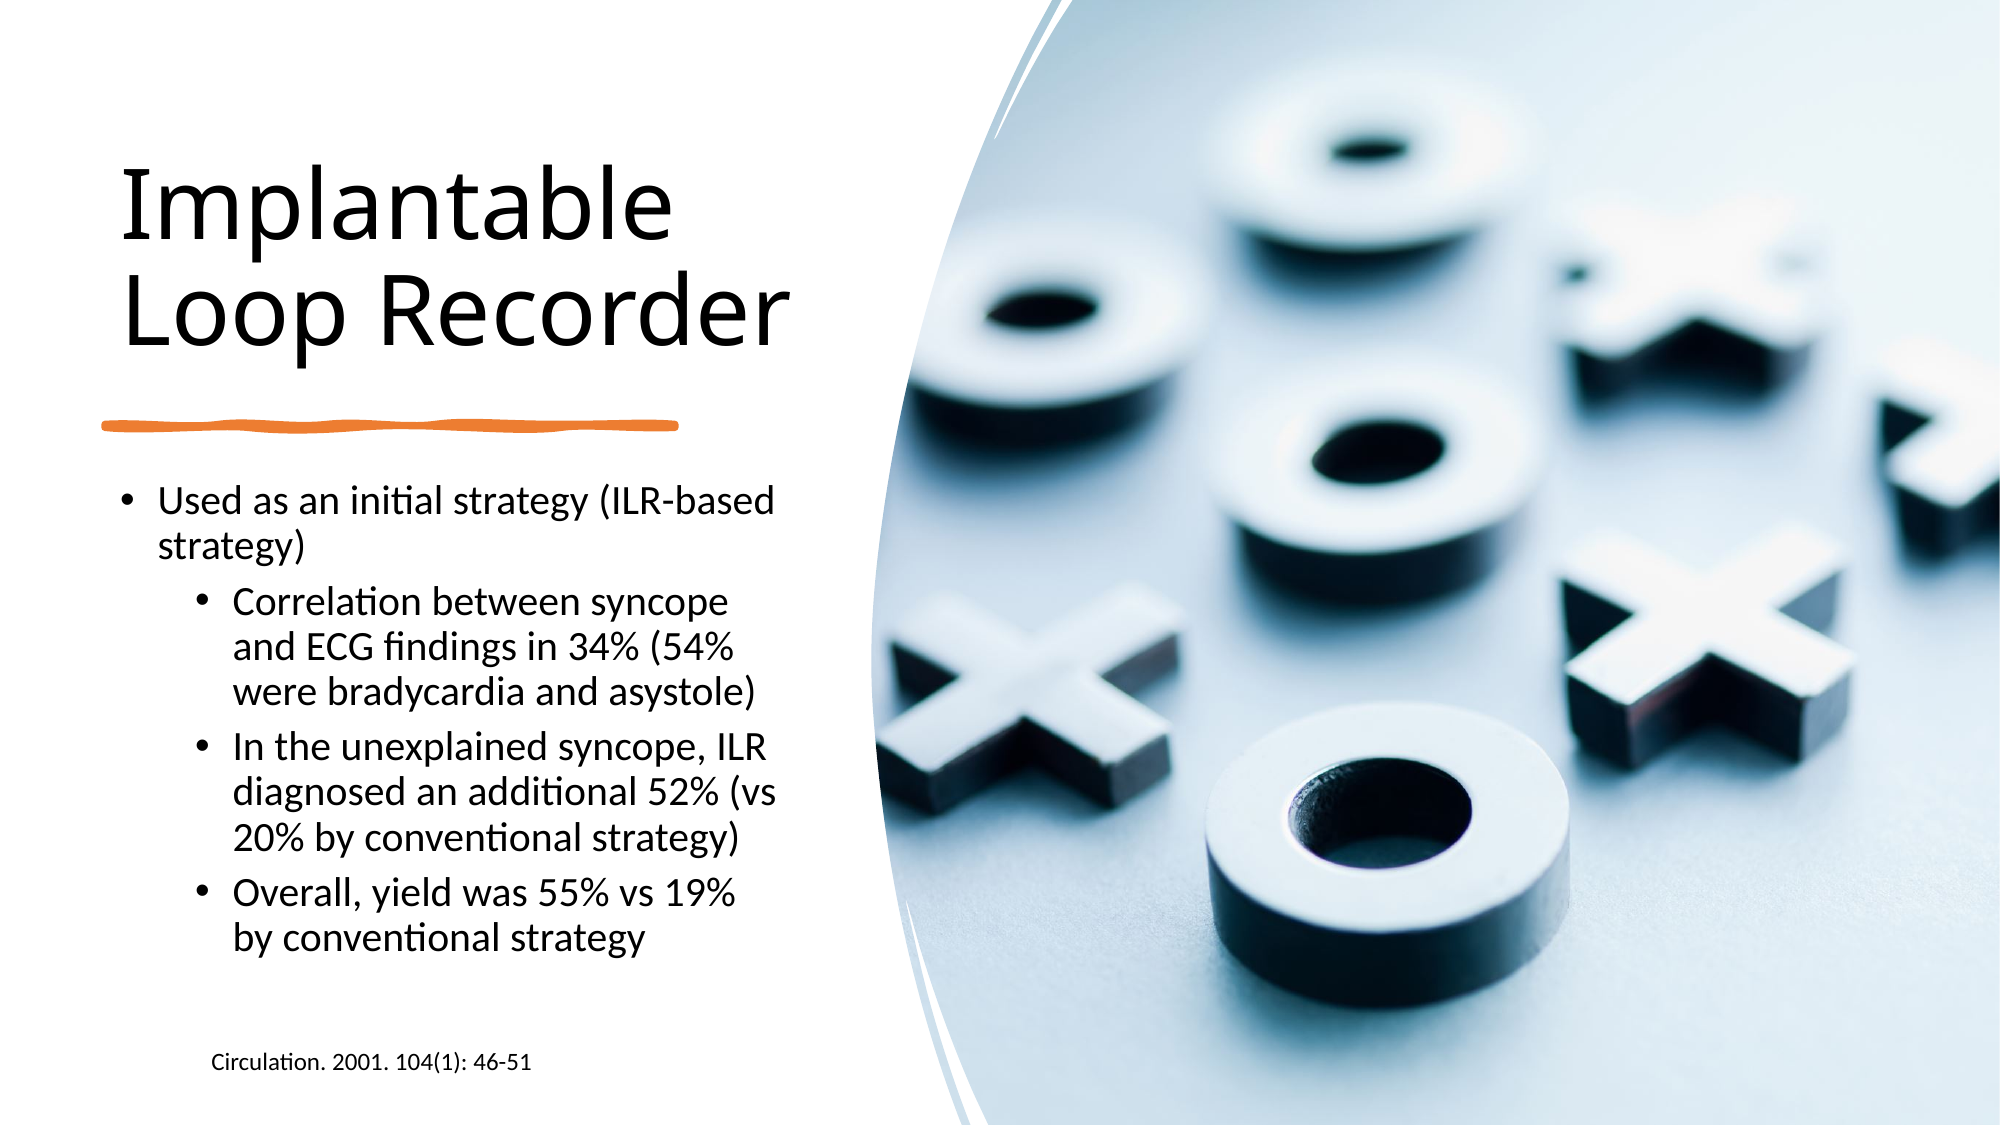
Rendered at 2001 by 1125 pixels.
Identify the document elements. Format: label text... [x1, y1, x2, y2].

footer Circulation. 2001. 104(1): 46-51 [196, 1029, 871, 1090]
title Implantable Loop Recorder [105, 53, 822, 375]
text_box [0, 0, 871, 1125]
picture [871, 0, 2000, 1125]
list Used as an initial strategy (ILR-based strategy) Correlation between syncope and ECG findings in 34% (54% were bradycardia and asystole) In the unexplained syncope, ILR diagnosed an additional 52% (vs 20% by conventional strategy) Overall, yield was 55% vs 19% by conventional strategy [105, 471, 802, 1016]
text_box [103, 421, 676, 431]
